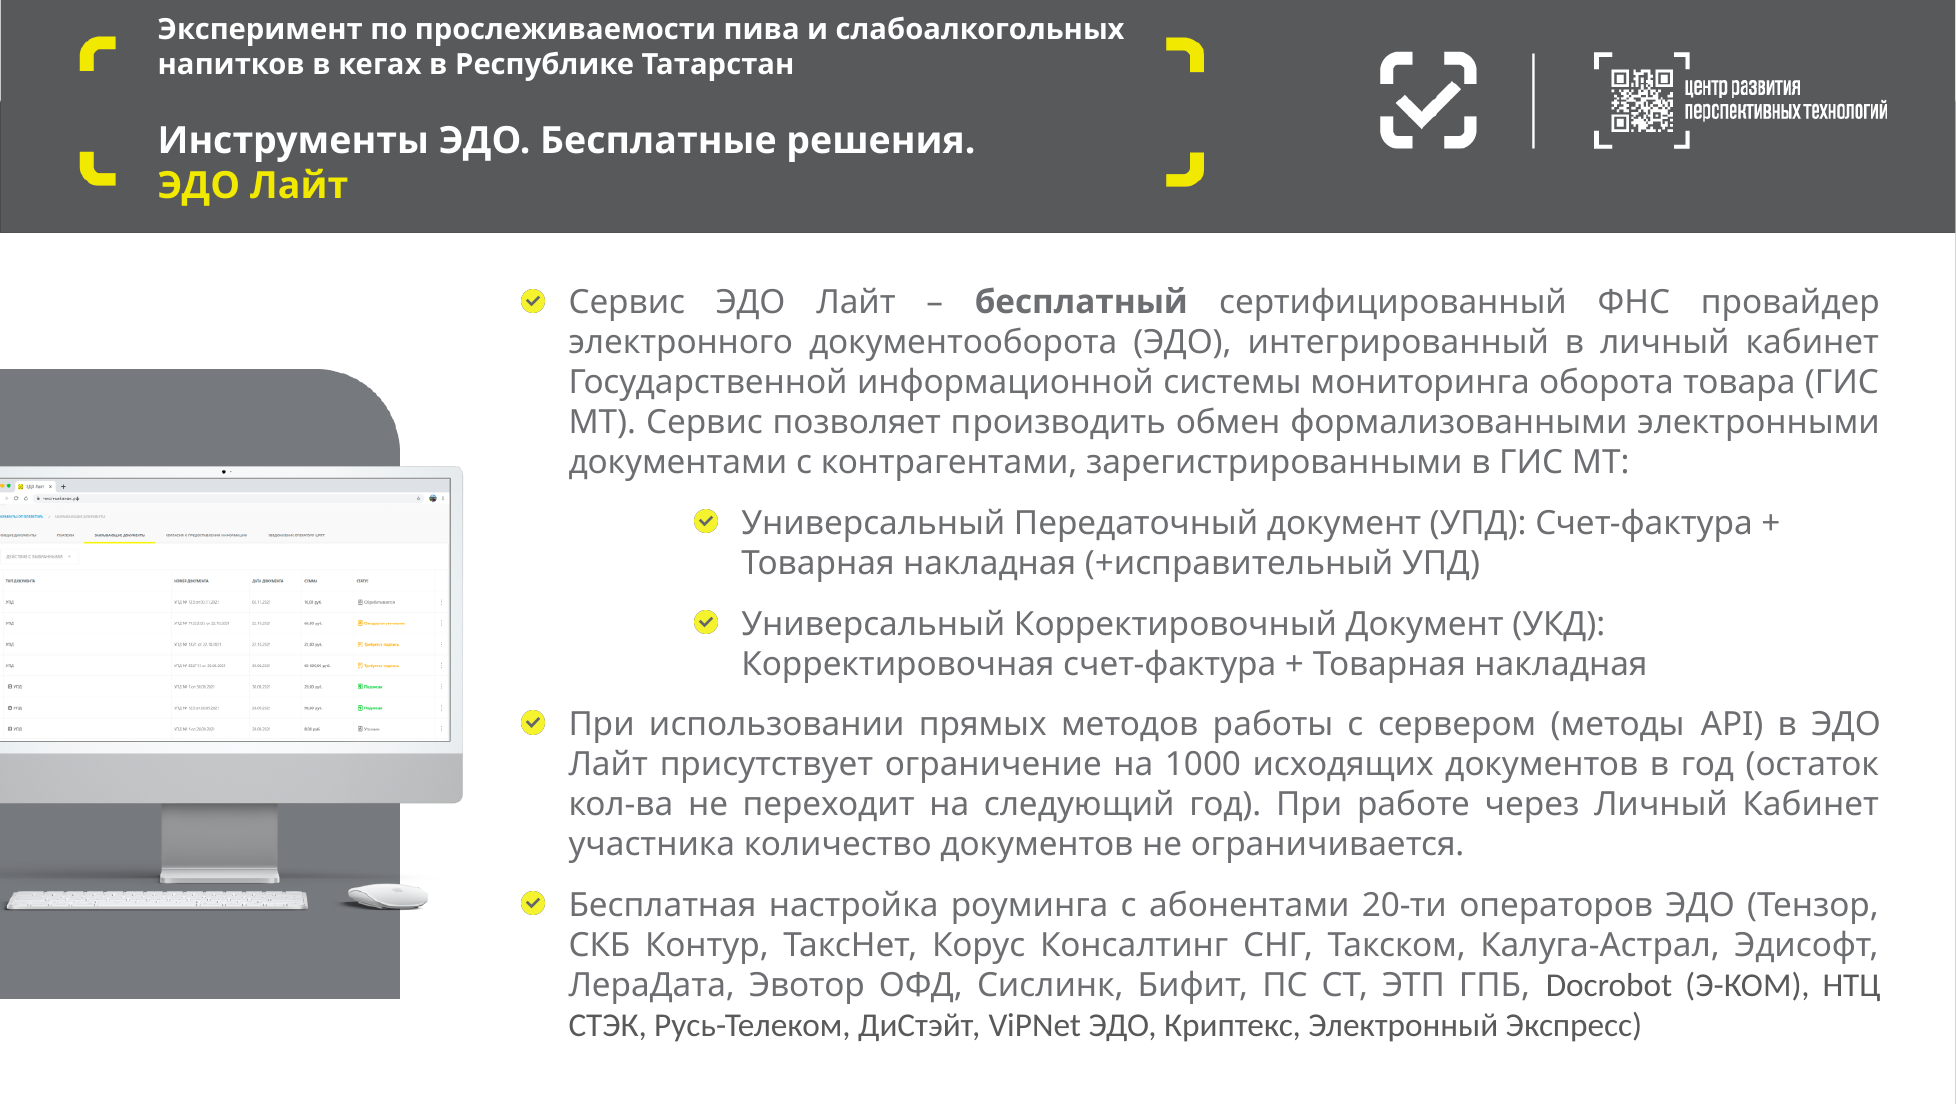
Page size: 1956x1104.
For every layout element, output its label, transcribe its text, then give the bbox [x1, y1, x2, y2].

text_box Эксперимент по прослеживаемости пива и слабоалкогольных напитков в кегах в Республике Татарстан Инструменты ЭДО. Бесплатные решения. ЭДО Лайт [138, 43, 1161, 173]
picture [694, 509, 718, 533]
picture [0, 0, 1956, 233]
picture [521, 289, 545, 313]
picture [694, 610, 718, 634]
text_box Сервис ЭДО Лайт – бесплатный сертифицированный ФНС провайдер электронного документооборота (ЭДО), интегрированный в личный кабинет Государственной информационной системы мониторинга оборота товара (ГИС МТ). Сервис позволяет производить обмен формализованными электронными документами с контрагентами, зарегистрированными в ГИС МТ: Универсальный Передаточный документ (УПД): Счет-фактура + Товарная накладная (+исправительный УПД) Универсальный Корректировочный Документ (УКД): Корректировочная счет-фактура + Товарная накладная При использовании прямых методов работы с сервером (методы API) в ЭДО Лайт присутствует ограничение на 1000 исходящих документов в год (остаток кол-ва не переходит на следующий год). При работе через Личный Кабинет участника количество документов не ограничивается. Бесплатная настройка роуминга с абонентами 20-ти операторов ЭДО (Тензор, СКБ Контур, ТаксНет, Корус Консалтинг СНГ, Такском, Калуга-Астрал, Эдисофт, ЛераДата, Эвотор ОФД, Сислинк, Бифит, ПС СТ, ЭТП ГПБ, Docrobot (Э-КОМ), НТЦ СТЭК, Русь-Телеком, ДиСтэйт, ViPNet ЭДО, Криптекс, Электронный Экспресс) [506, 273, 1896, 1051]
picture [0, 369, 545, 1000]
